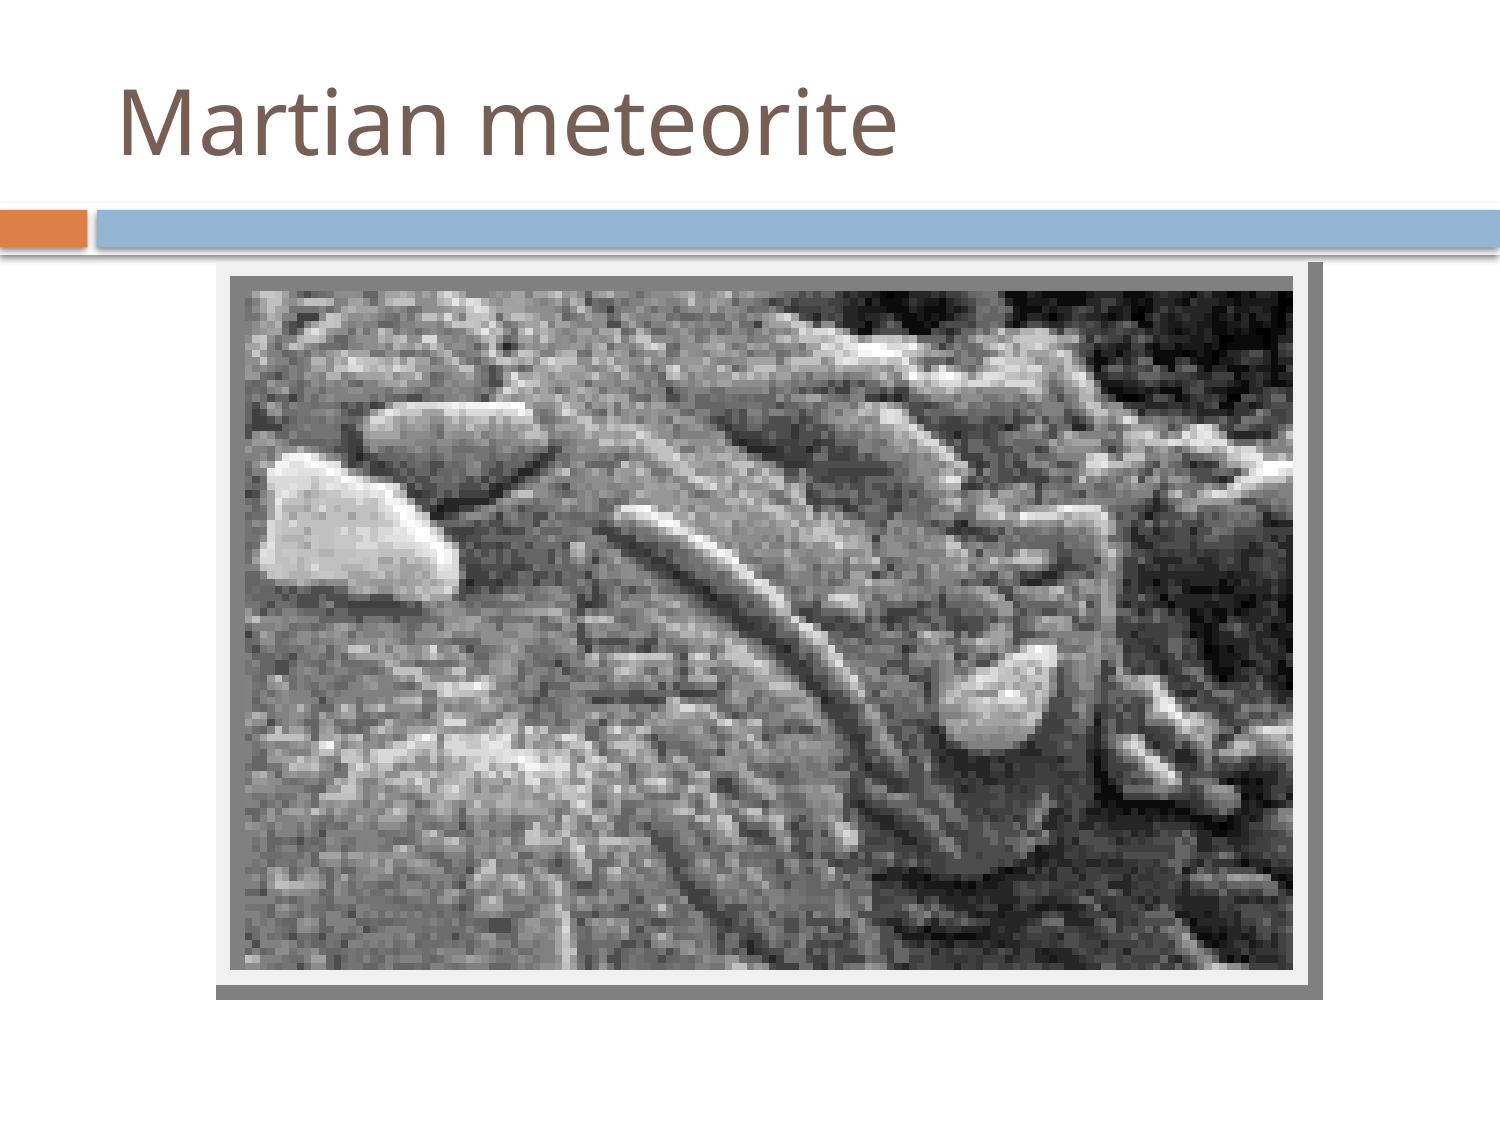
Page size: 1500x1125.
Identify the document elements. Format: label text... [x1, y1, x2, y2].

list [100, 262, 1439, 1001]
title Martian meteorite [100, 37, 1438, 200]
